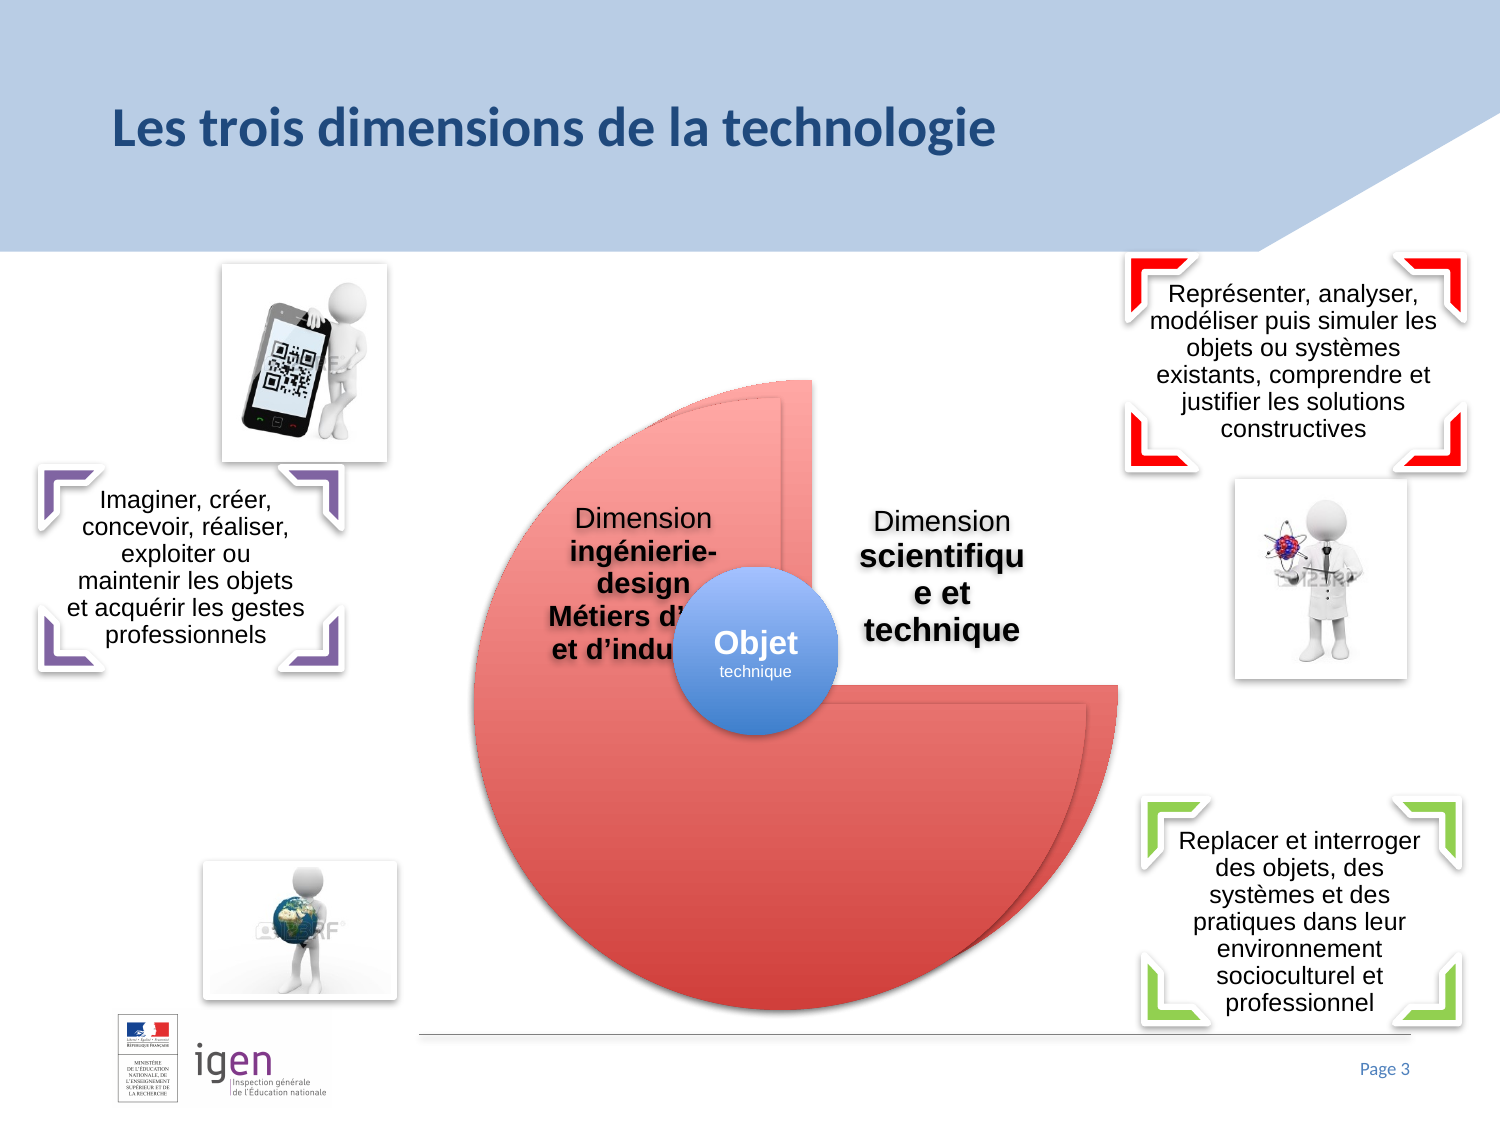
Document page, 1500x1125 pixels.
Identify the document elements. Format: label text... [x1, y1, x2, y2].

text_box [254, 290, 1306, 797]
picture [112, 1008, 332, 1108]
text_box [1127, 255, 1464, 665]
title Les trois dimensions de la technologie [112, 21, 1388, 244]
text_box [206, 798, 1459, 1024]
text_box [41, 278, 373, 670]
